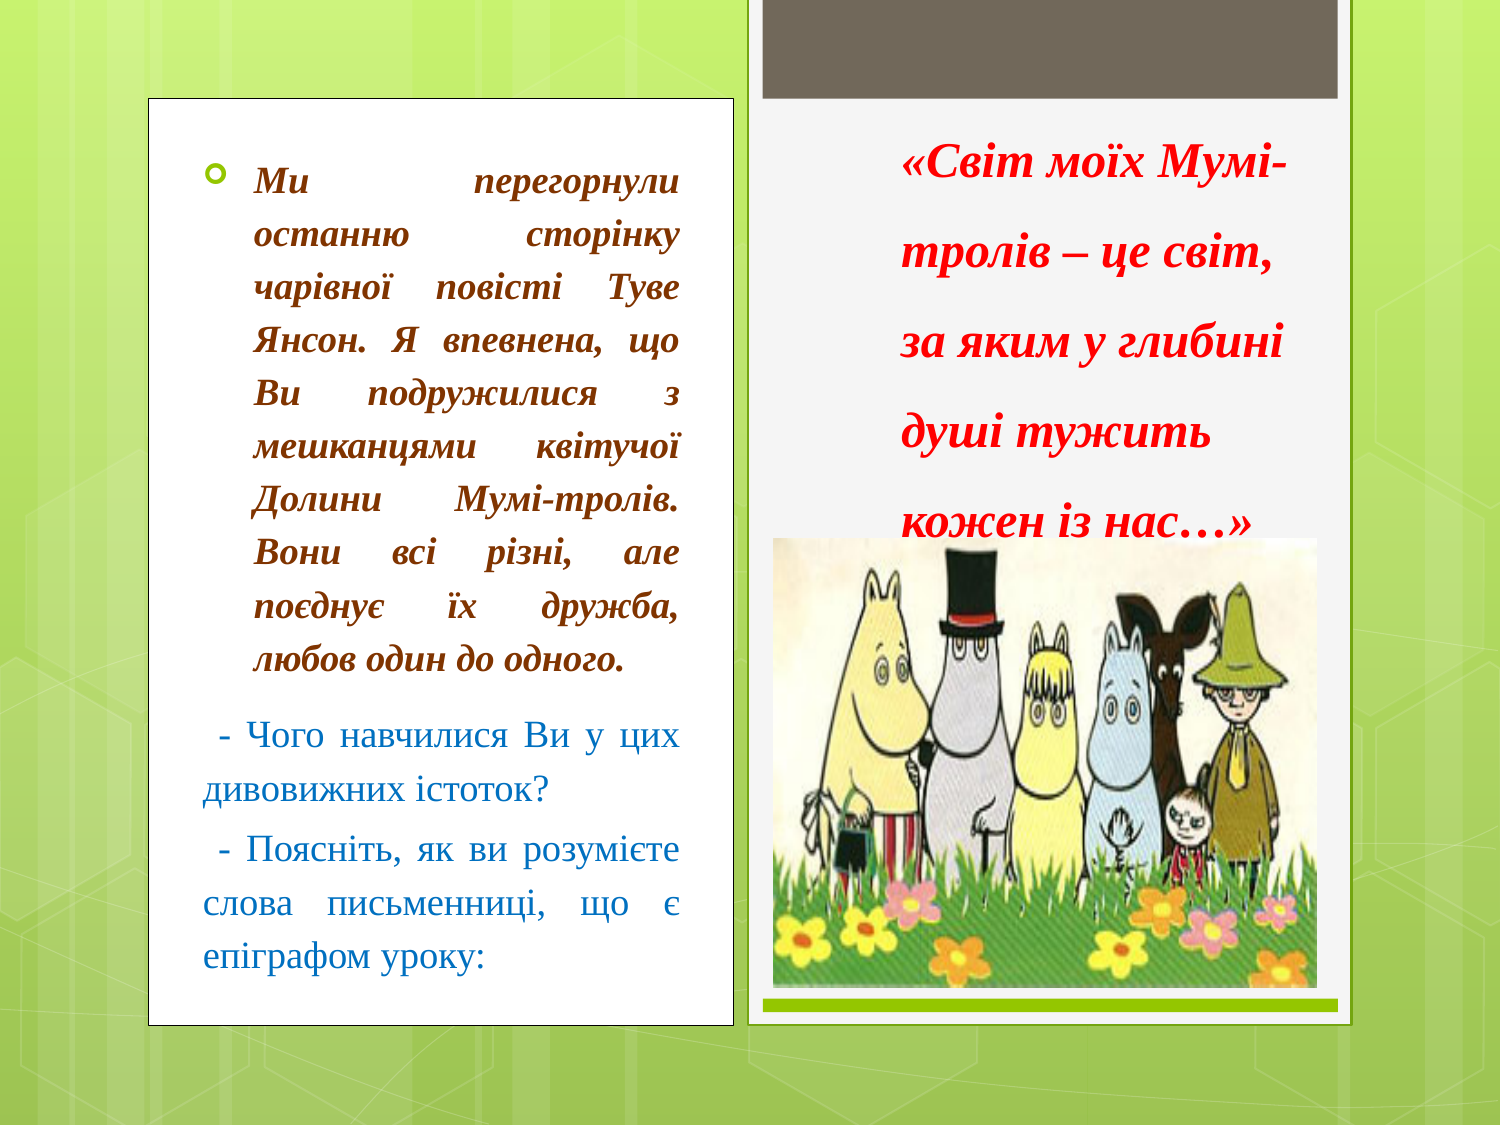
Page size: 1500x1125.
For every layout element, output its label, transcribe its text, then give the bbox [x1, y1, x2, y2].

picture [773, 538, 1318, 988]
list Ми перегорнули останню сторінку чарівної повісті Туве Янсон. Я впевнена, що Ви подружилися з мешканцями квітучої Долини Мумі-тролів. Вони всі різні, але поєднує їх дружба, любов один до одного. - Чого навчилися Ви у цих дивовижних істоток? - Поясніть, як ви розумієте слова письменниці, що є епіграфом уроку: [187, 140, 695, 986]
list «Світ моїх Мумі-тролів – це світ, за яким у глибині душі тужить кожен із нас…» [797, 90, 1317, 538]
